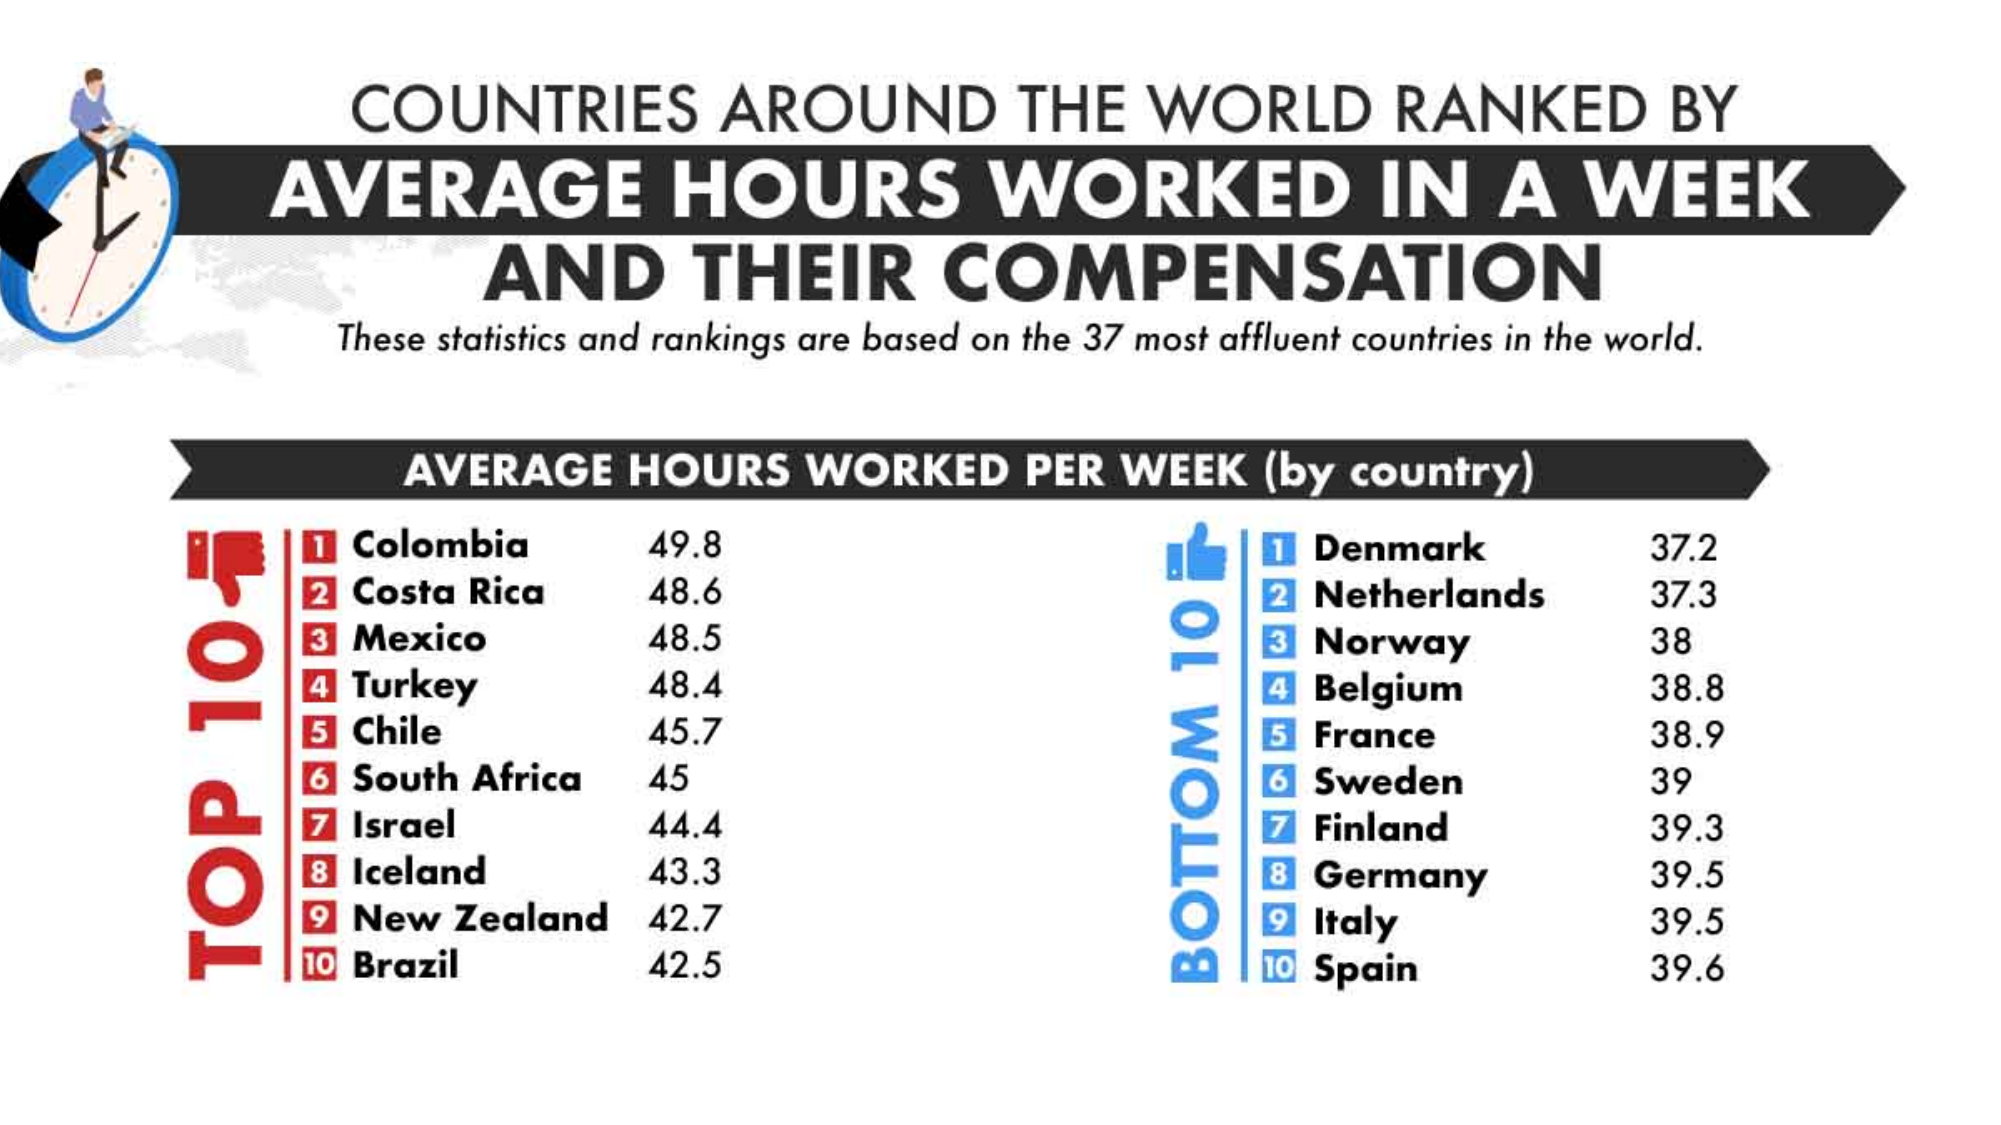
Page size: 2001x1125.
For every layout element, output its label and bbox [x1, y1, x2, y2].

picture [0, 62, 1970, 1063]
